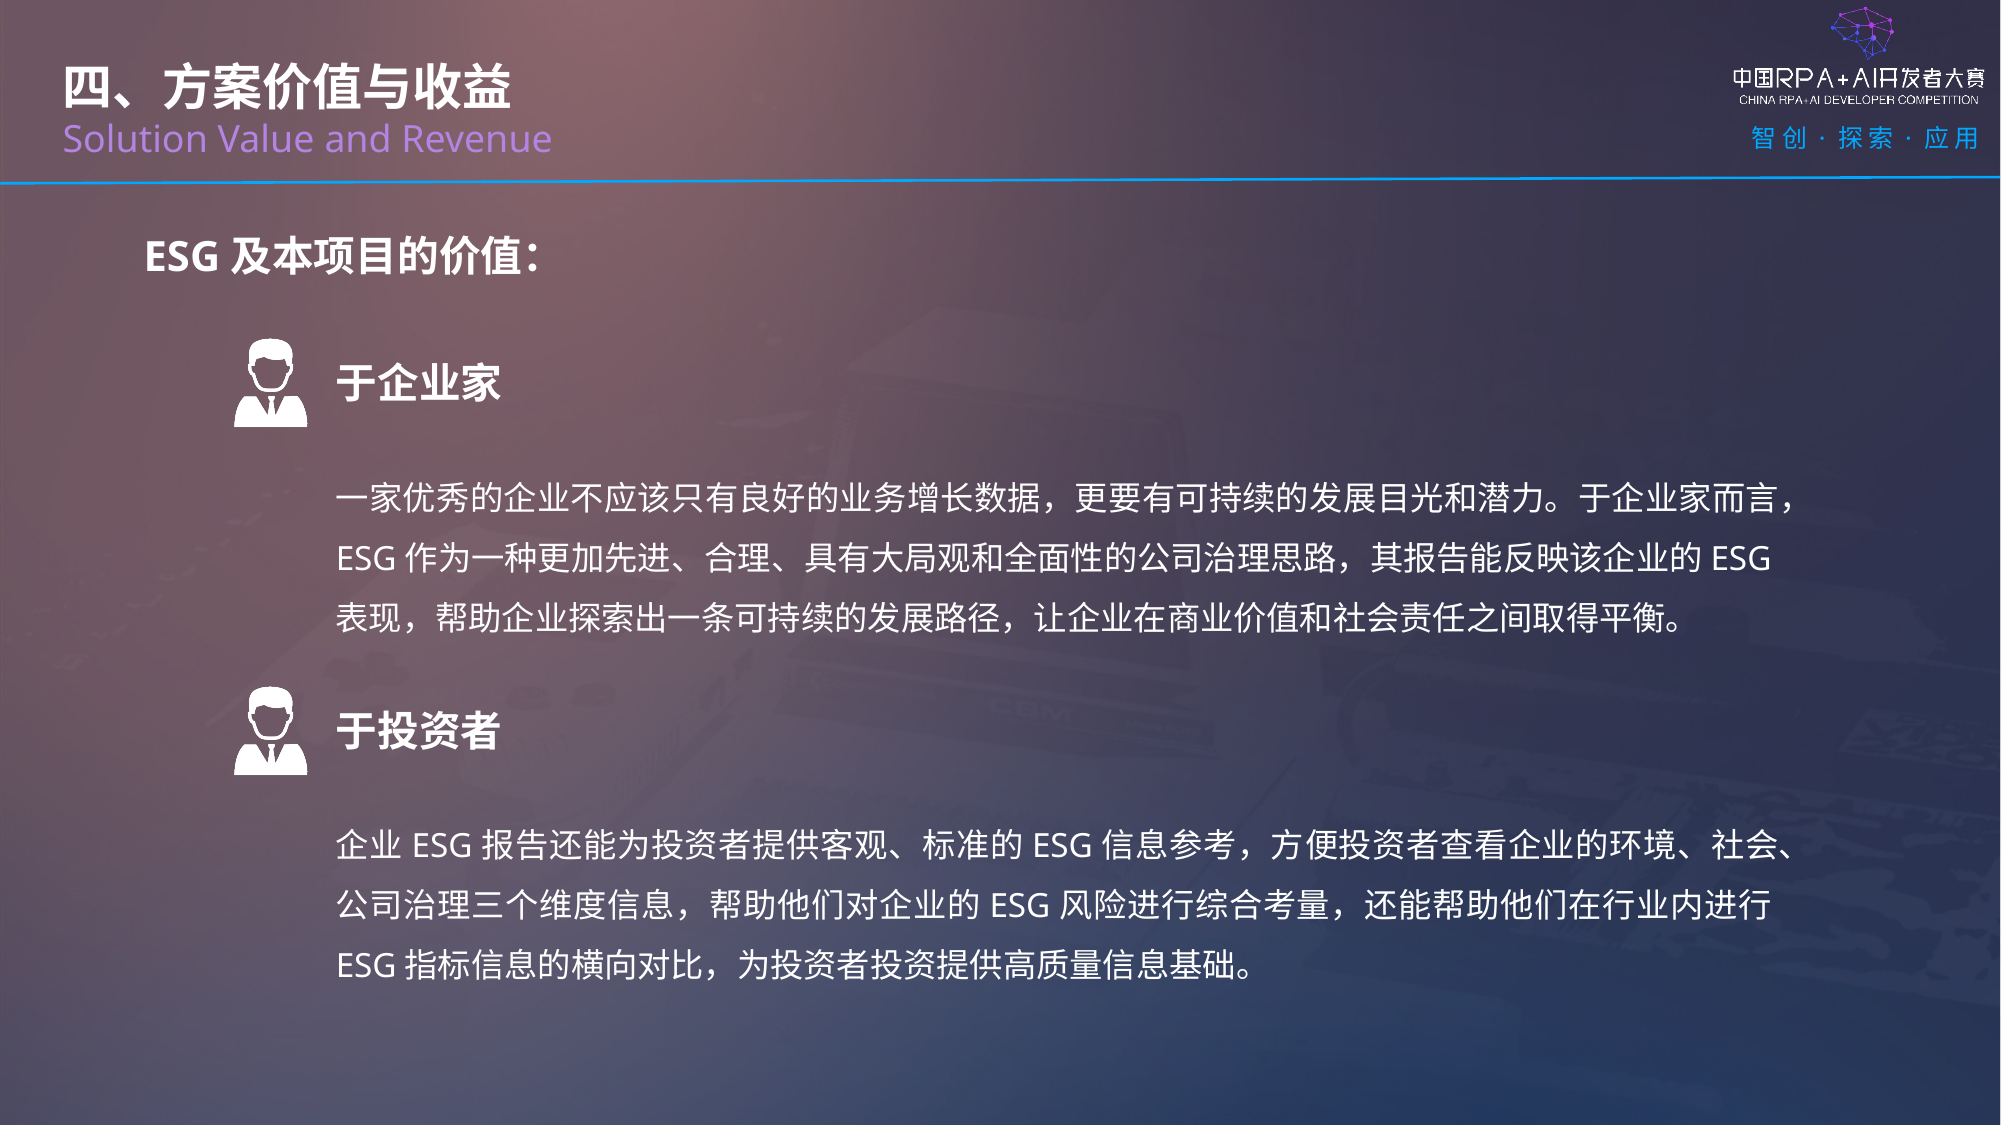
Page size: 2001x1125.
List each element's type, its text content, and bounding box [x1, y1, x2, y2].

text_box 一家优秀的企业不应该只有良好的业务增长数据，更要有可持续的发展目光和潜力。于企业家而言，ESG作为一种更加先进、合理、具有大局观和全面性的公司治理思路，其报告能反映该企业的ESG表现，帮助企业探索出一条可持续的发展路径，让企业在商业价值和社会责任之间取得平衡。 [321, 449, 1795, 644]
picture [0, 179, 2001, 1125]
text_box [0, 177, 2000, 184]
text_box ESG及本项目的价值： [128, 221, 1429, 287]
text_box 于投资者 [321, 697, 712, 763]
text_box 四、方案价值与收益 Solution Value and Revenue [47, 47, 982, 168]
text_box 企业ESG报告还能为投资者提供客观、标准的ESG信息参考，方便投资者查看企业的环境、社会、公司治理三个维度信息，帮助他们对企业的ESG风险进行综合考量，还能帮助他们在行业内进行ESG指标信息的横向对比，为投资者投资提供高质量信息基础。 [321, 797, 1795, 992]
text_box 于企业家 [321, 349, 712, 415]
picture [0, 0, 2001, 177]
